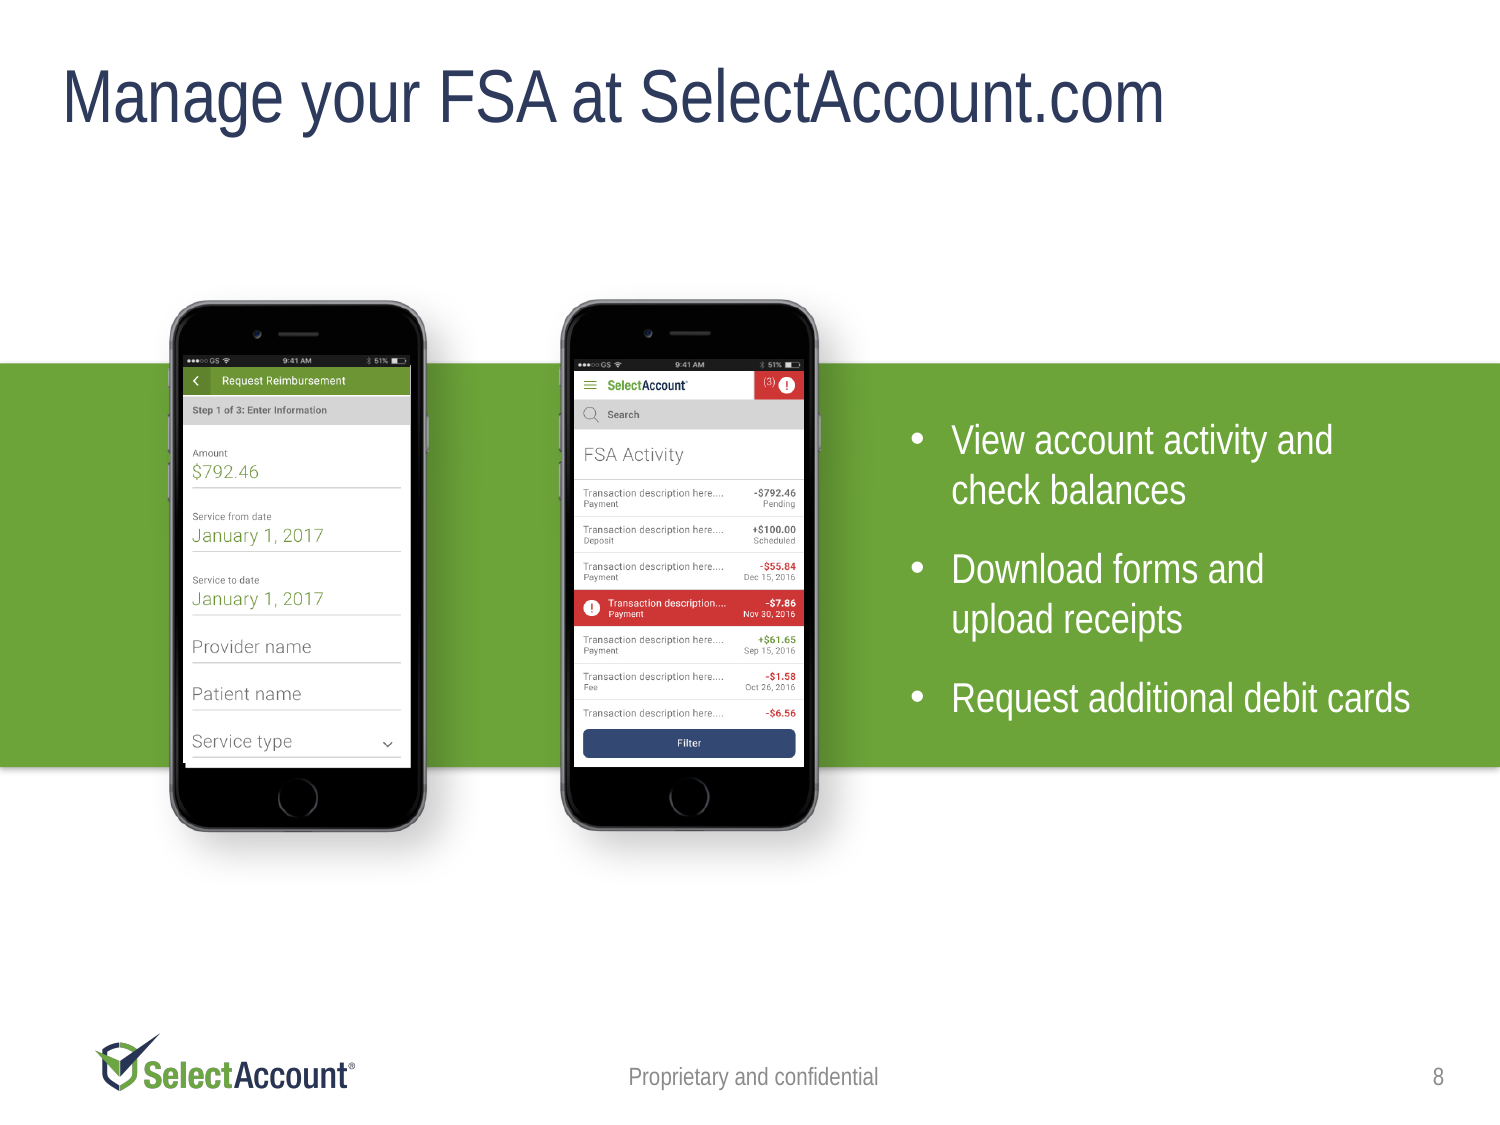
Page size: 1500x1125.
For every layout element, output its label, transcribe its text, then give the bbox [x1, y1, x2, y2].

picture [144, 283, 447, 856]
slide_number 8 [1109, 1045, 1460, 1106]
footer Proprietary and confidential [516, 1045, 992, 1106]
list View account activity and check balances Download forms and upload receipts Request additional debit cards [895, 405, 1432, 714]
picture [535, 282, 838, 855]
list Manage your FSA at SelectAccount.com [47, 40, 1432, 142]
picture [95, 1033, 355, 1091]
